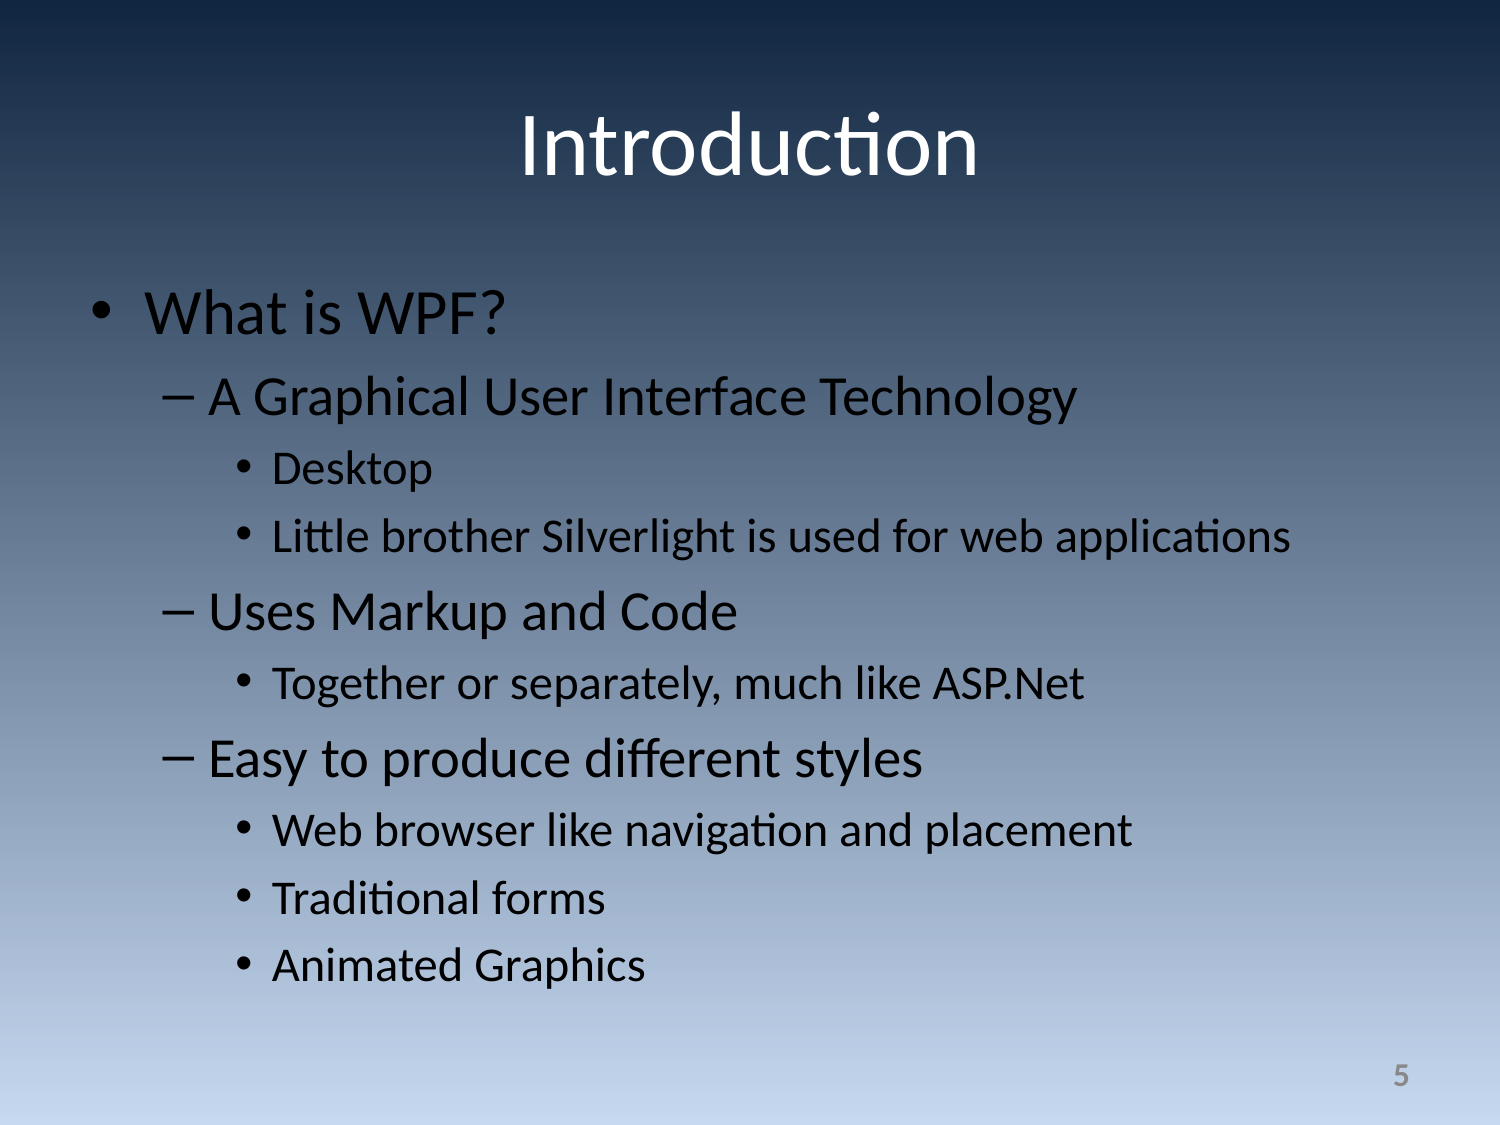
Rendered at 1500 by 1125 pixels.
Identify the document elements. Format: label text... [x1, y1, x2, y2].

title Introduction [75, 45, 1425, 233]
list What is WPF? A Graphical User Interface Technology Desktop Little brother Silverlight is used for web applications Uses Markup and Code Together or separately, much like ASP.Net Easy to produce different styles Web browser like navigation and placement Traditional forms Animated Graphics [75, 262, 1425, 1005]
slide_number 5 [1074, 1042, 1425, 1103]
